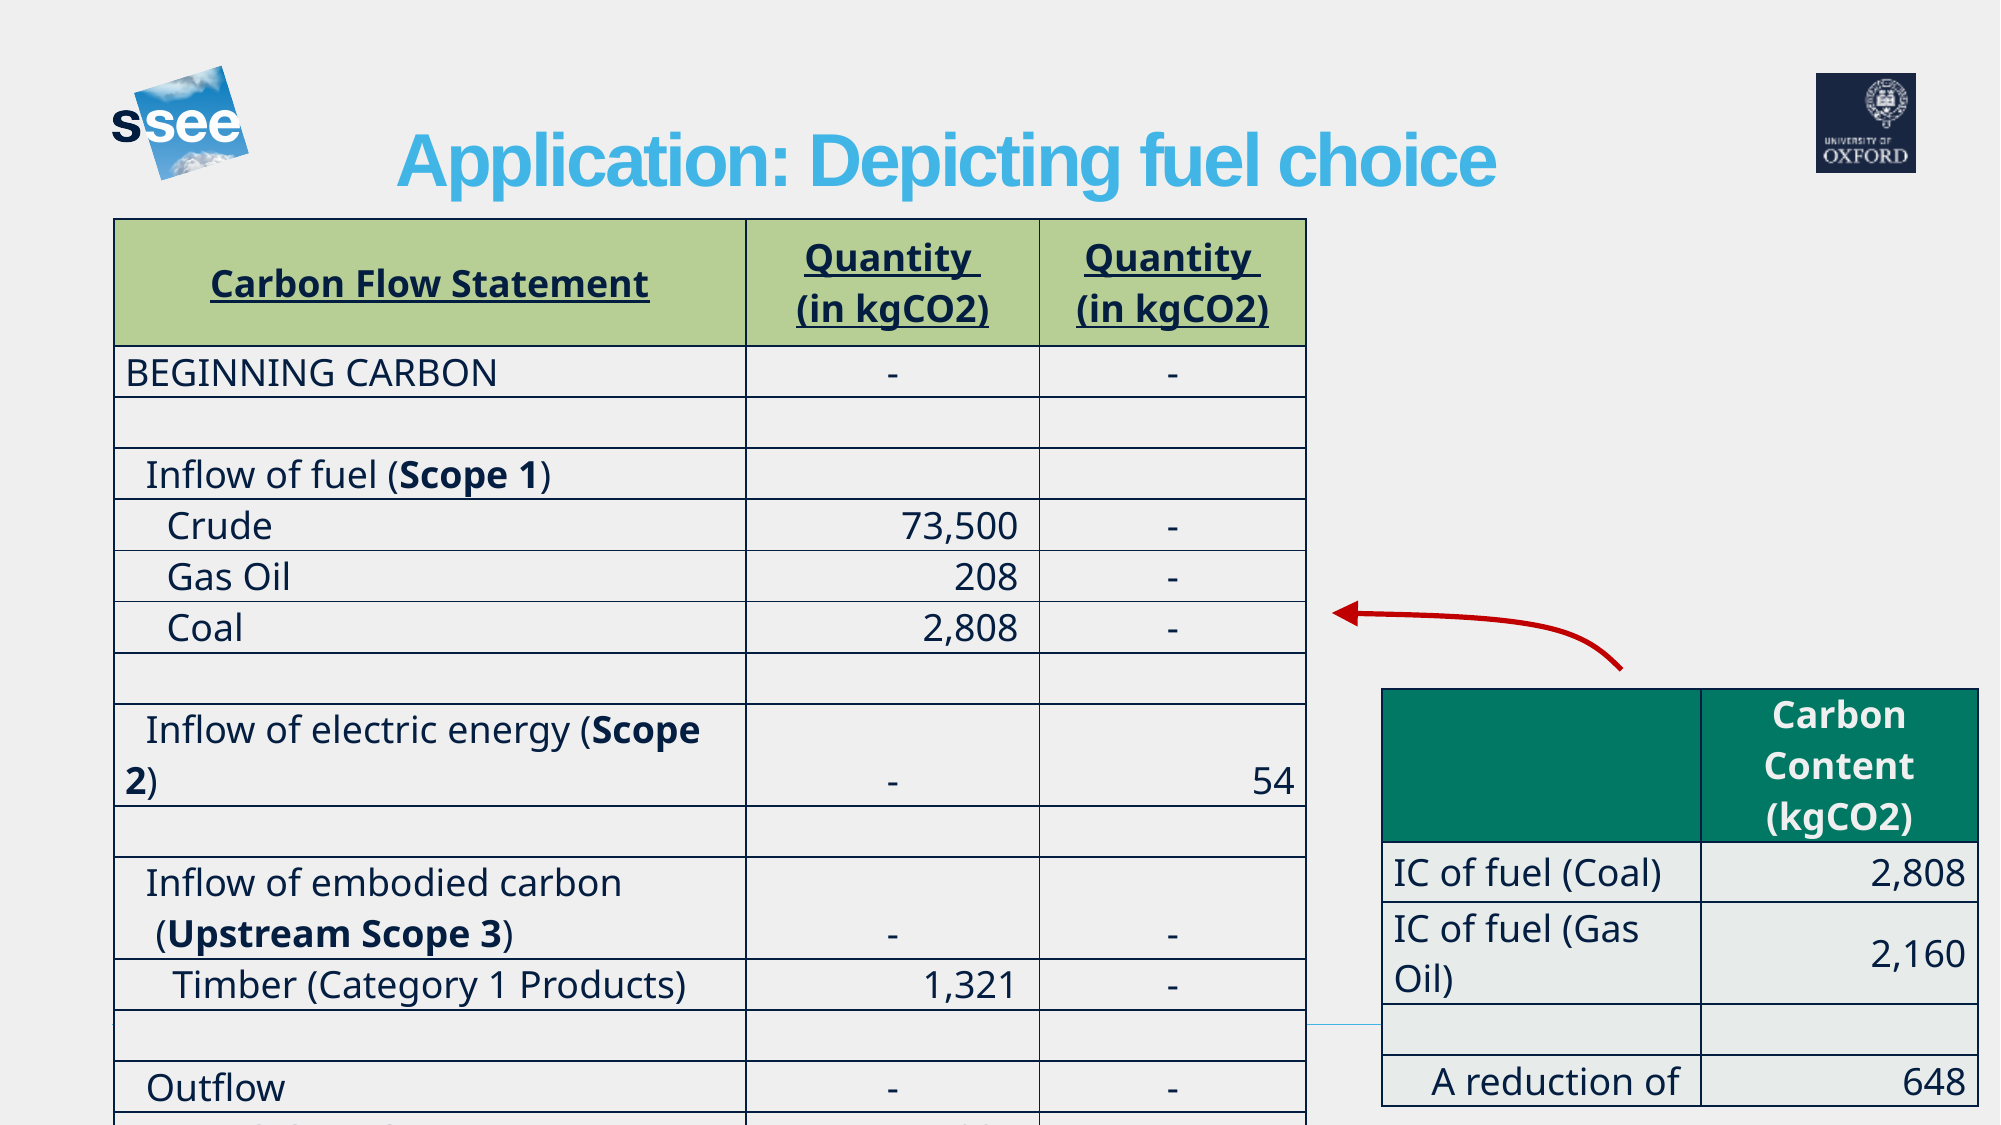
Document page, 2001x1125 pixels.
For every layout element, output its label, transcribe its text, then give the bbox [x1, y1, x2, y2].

table_cell Timber (Category 1 Products) [115, 960, 745, 1009]
table_cell [1040, 449, 1305, 498]
table_cell [1040, 807, 1305, 856]
table_cell - [747, 705, 1039, 805]
table_cell [1040, 1011, 1305, 1060]
table_cell [1040, 398, 1305, 447]
table_cell [1383, 1005, 1700, 1054]
picture [112, 65, 249, 181]
table_cell Inflow of fuel (Scope 1) [115, 449, 745, 498]
table_cell [747, 449, 1039, 498]
table_cell 77,837 [747, 1113, 1039, 1125]
table_header Quantity (in kgCO2) [1040, 220, 1305, 345]
table_cell [747, 807, 1039, 856]
table_cell 2,160 [1702, 903, 1977, 1003]
table_cell - [1040, 1062, 1305, 1111]
title Application: Depicting fuel choice [380, 36, 1794, 210]
table_header Quantity (in kgCO2) [747, 220, 1039, 345]
table_cell 208 [747, 551, 1039, 601]
table_cell Outflow [115, 1062, 745, 1111]
table_cell [1040, 654, 1305, 703]
table_cell IC of fuel (Coal) [1383, 843, 1700, 901]
table_header Carbon Content (kgCO2) [1702, 690, 1977, 841]
table_cell - [1040, 500, 1305, 550]
table_cell IC of fuel (Gas Oil) [1383, 903, 1700, 1003]
table_cell A reduction of [1383, 1056, 1700, 1105]
table_cell - [1040, 347, 1305, 396]
text_box [1331, 603, 1623, 671]
table_cell [1702, 1005, 1977, 1054]
table_cell - [1040, 858, 1305, 958]
table_cell 54 [1040, 1113, 1305, 1125]
table_cell 54 [1040, 705, 1305, 805]
table_cell [115, 654, 745, 703]
table_cell - [1040, 960, 1305, 1009]
table_cell [747, 398, 1039, 447]
table_cell [747, 654, 1039, 703]
table_cell 2,808 [1702, 843, 1977, 901]
table_cell [115, 1011, 745, 1060]
table_cell Gas Oil [115, 551, 745, 601]
table_cell - [1040, 551, 1305, 601]
table_header [1383, 690, 1700, 841]
table_cell [115, 398, 745, 447]
picture [1816, 73, 1916, 173]
table_cell Crude [115, 500, 745, 550]
table_cell [747, 1011, 1039, 1060]
table_cell Inflow of electric energy (Scope 2) [115, 705, 745, 805]
table_cell - [747, 858, 1039, 958]
table_cell 2,808 [747, 602, 1039, 652]
table_cell 1,321 [747, 960, 1039, 1009]
table_cell [115, 807, 745, 856]
table_cell - [747, 1062, 1039, 1111]
table_cell BEGINNING CARBON [115, 347, 745, 396]
table_cell - [747, 347, 1039, 396]
table_cell 73,500 [747, 500, 1039, 550]
table_cell Inflow of embodied carbon (Upstream Scope 3) [115, 858, 745, 958]
table_cell 648 [1702, 1056, 1977, 1105]
table_cell - [1040, 602, 1305, 652]
table_cell ENDING CARBON [115, 1113, 745, 1125]
table_header Carbon Flow Statement [115, 220, 745, 345]
table_cell Coal [115, 602, 745, 652]
